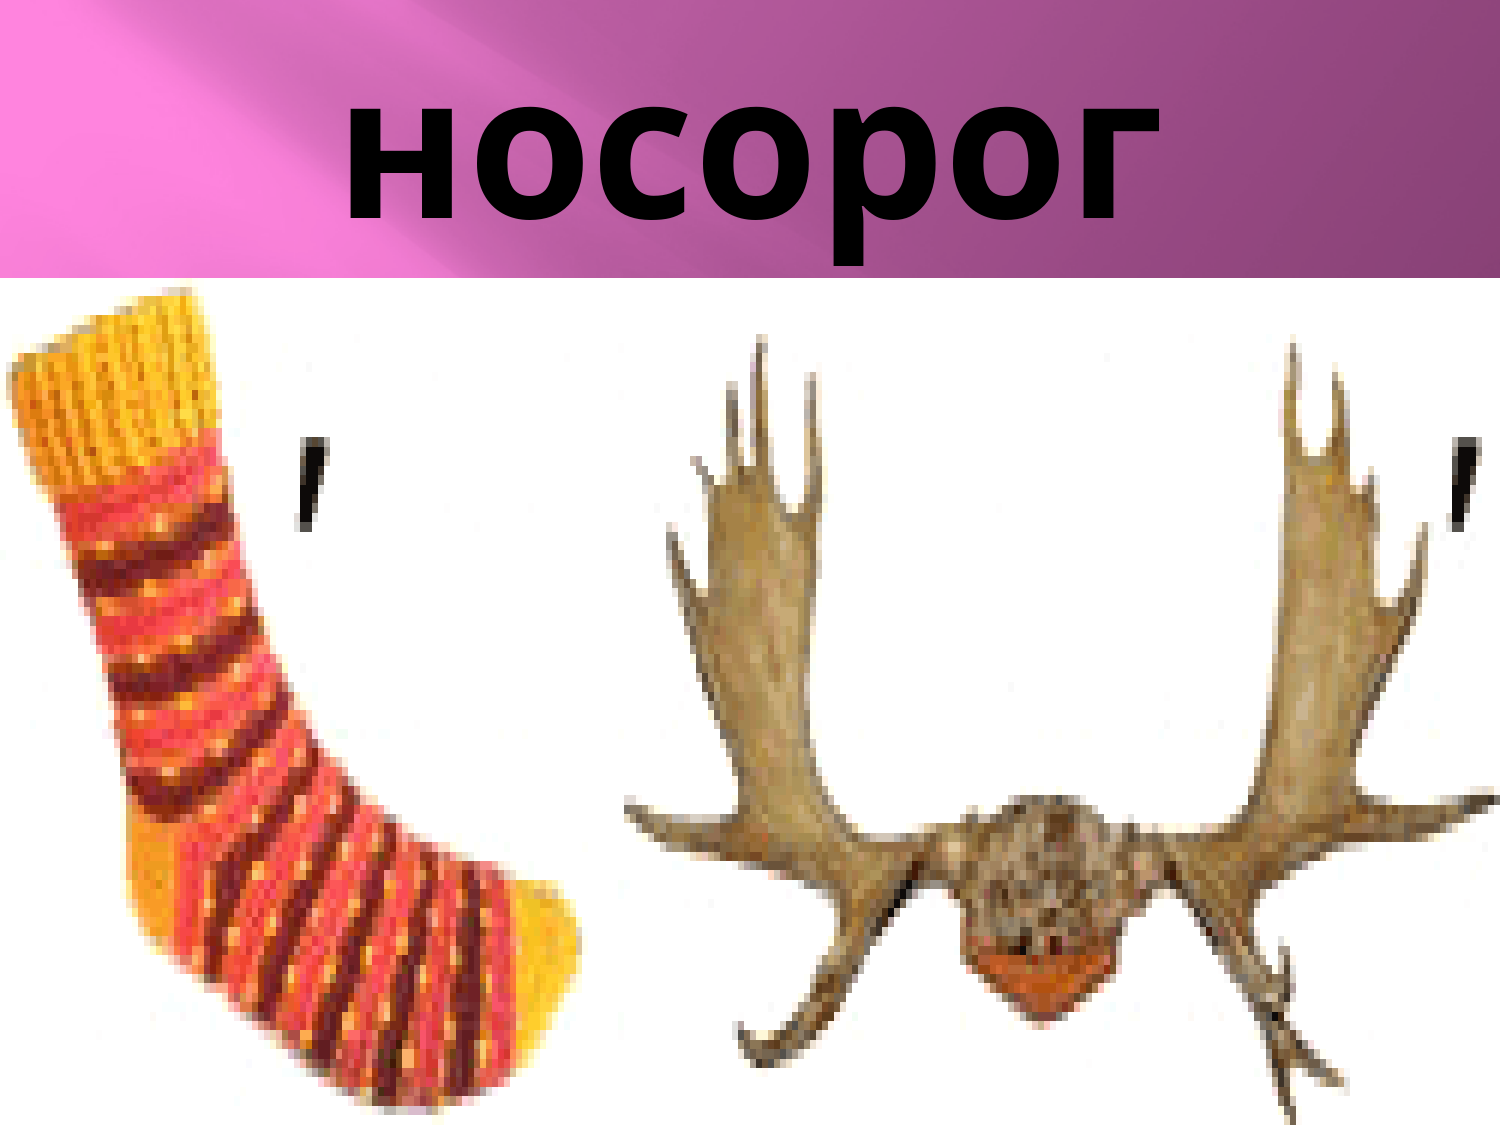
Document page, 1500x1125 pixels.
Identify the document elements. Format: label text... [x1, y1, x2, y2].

picture [0, 278, 1500, 1125]
title носорог [75, 45, 1425, 233]
